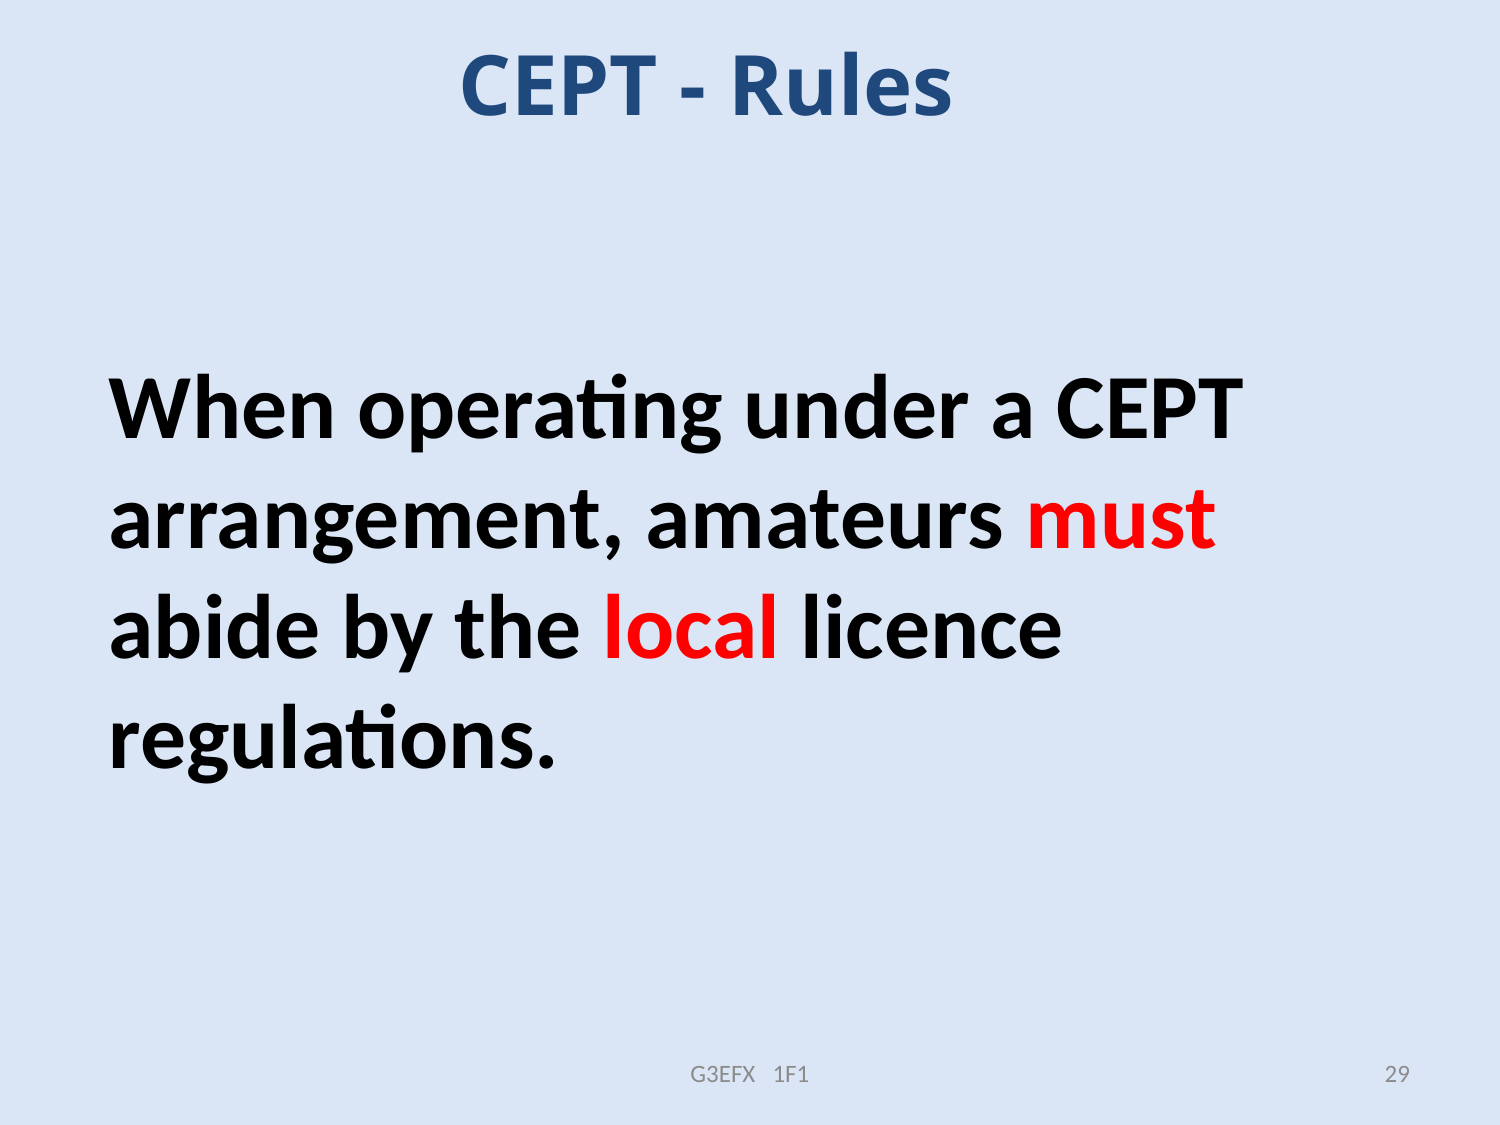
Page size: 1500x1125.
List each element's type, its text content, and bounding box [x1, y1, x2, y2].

footer G3EFX 1F1 [512, 1042, 988, 1103]
subtitle When operating under a CEPT arrangement, amateurs must abide by the local licence regulations. [93, 210, 1466, 938]
slide_number 29 [1074, 1042, 1425, 1103]
title CEPT - Rules [0, 0, 1500, 165]
